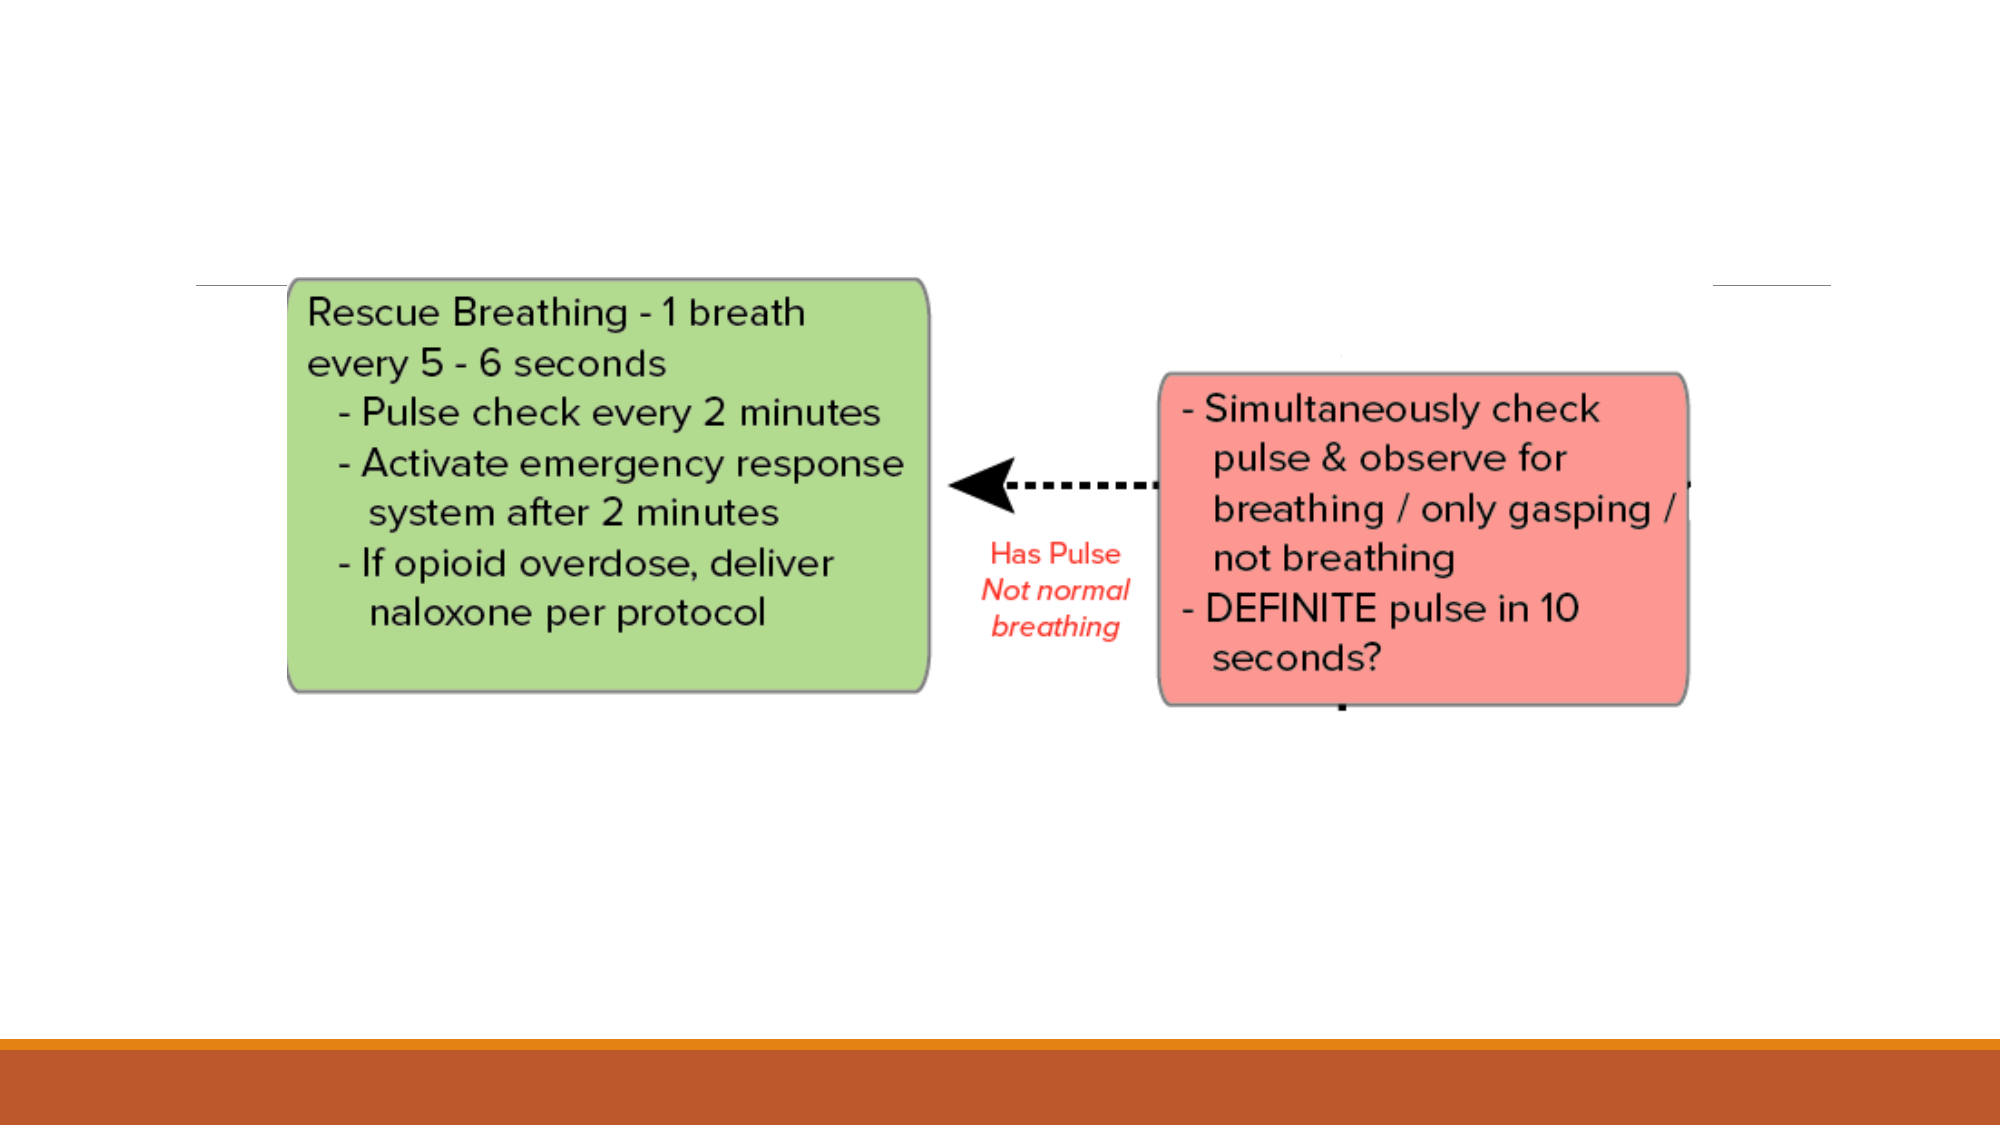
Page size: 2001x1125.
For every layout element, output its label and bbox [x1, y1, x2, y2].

list [287, 276, 1713, 713]
